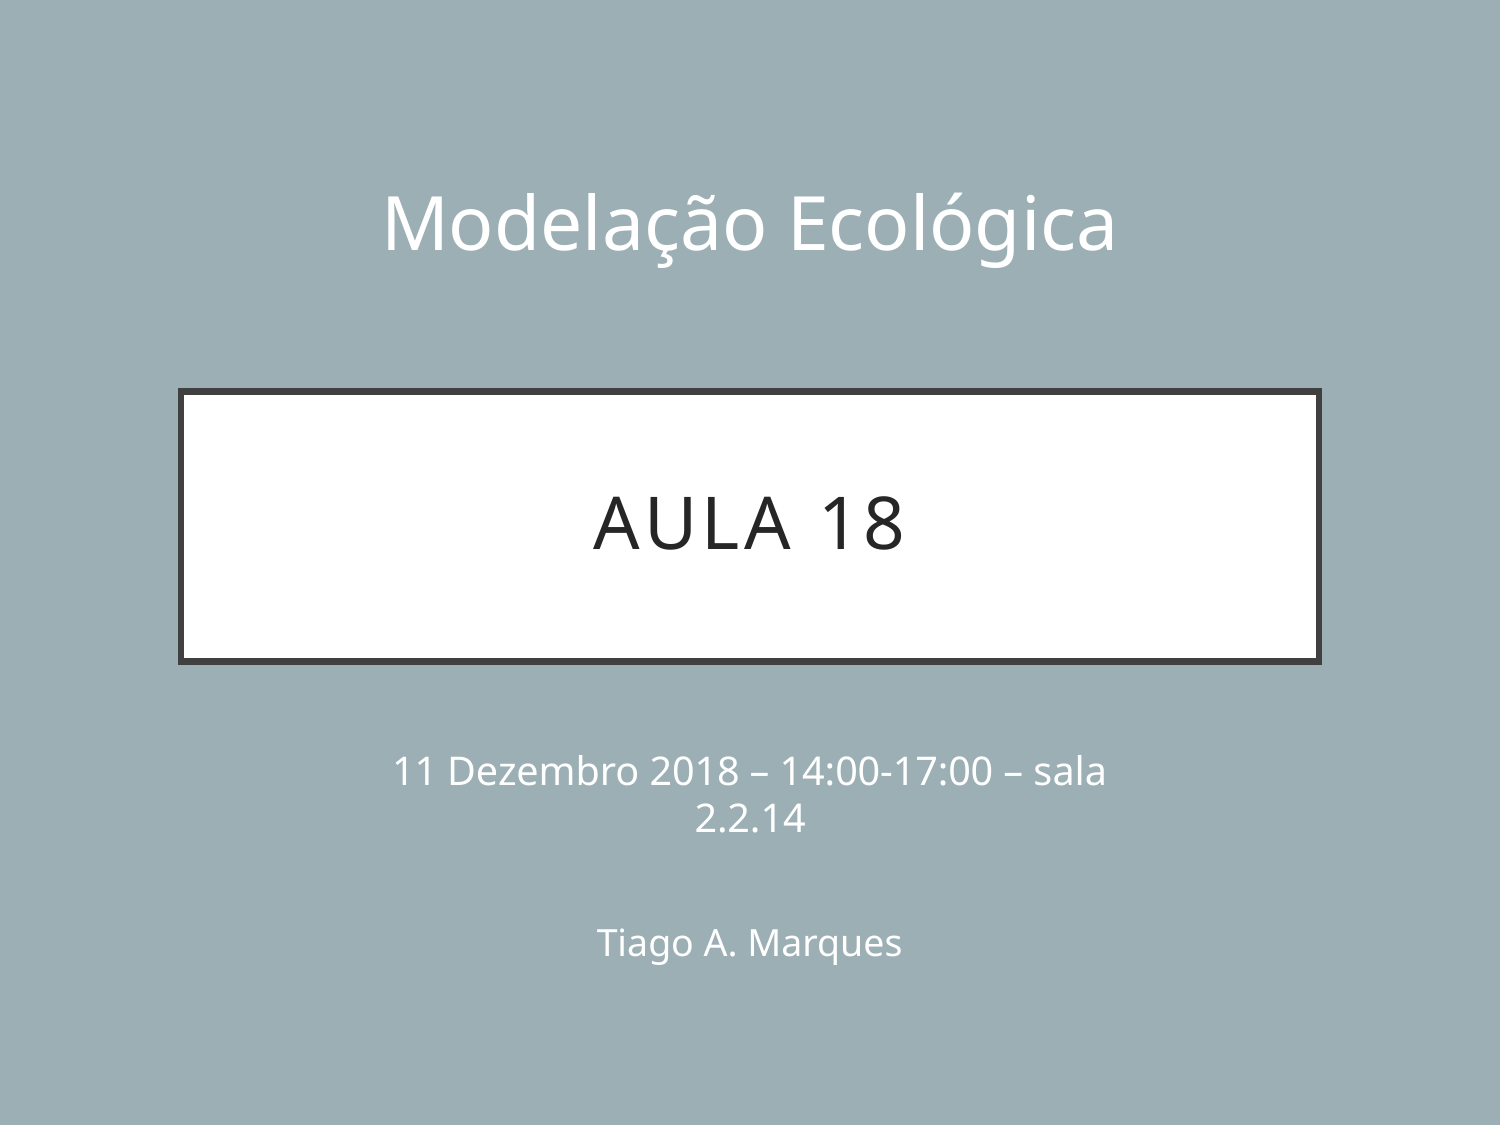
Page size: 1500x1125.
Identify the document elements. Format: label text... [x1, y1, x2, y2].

subtitle 11 Dezembro 2018 – 14:00-17:00 – sala 2.2.14 [331, 737, 1169, 942]
text_box Modelação Ecológica [300, 168, 1200, 364]
text_box Tiago A. Marques [502, 911, 998, 1017]
title AuLA 18 [178, 388, 1322, 665]
